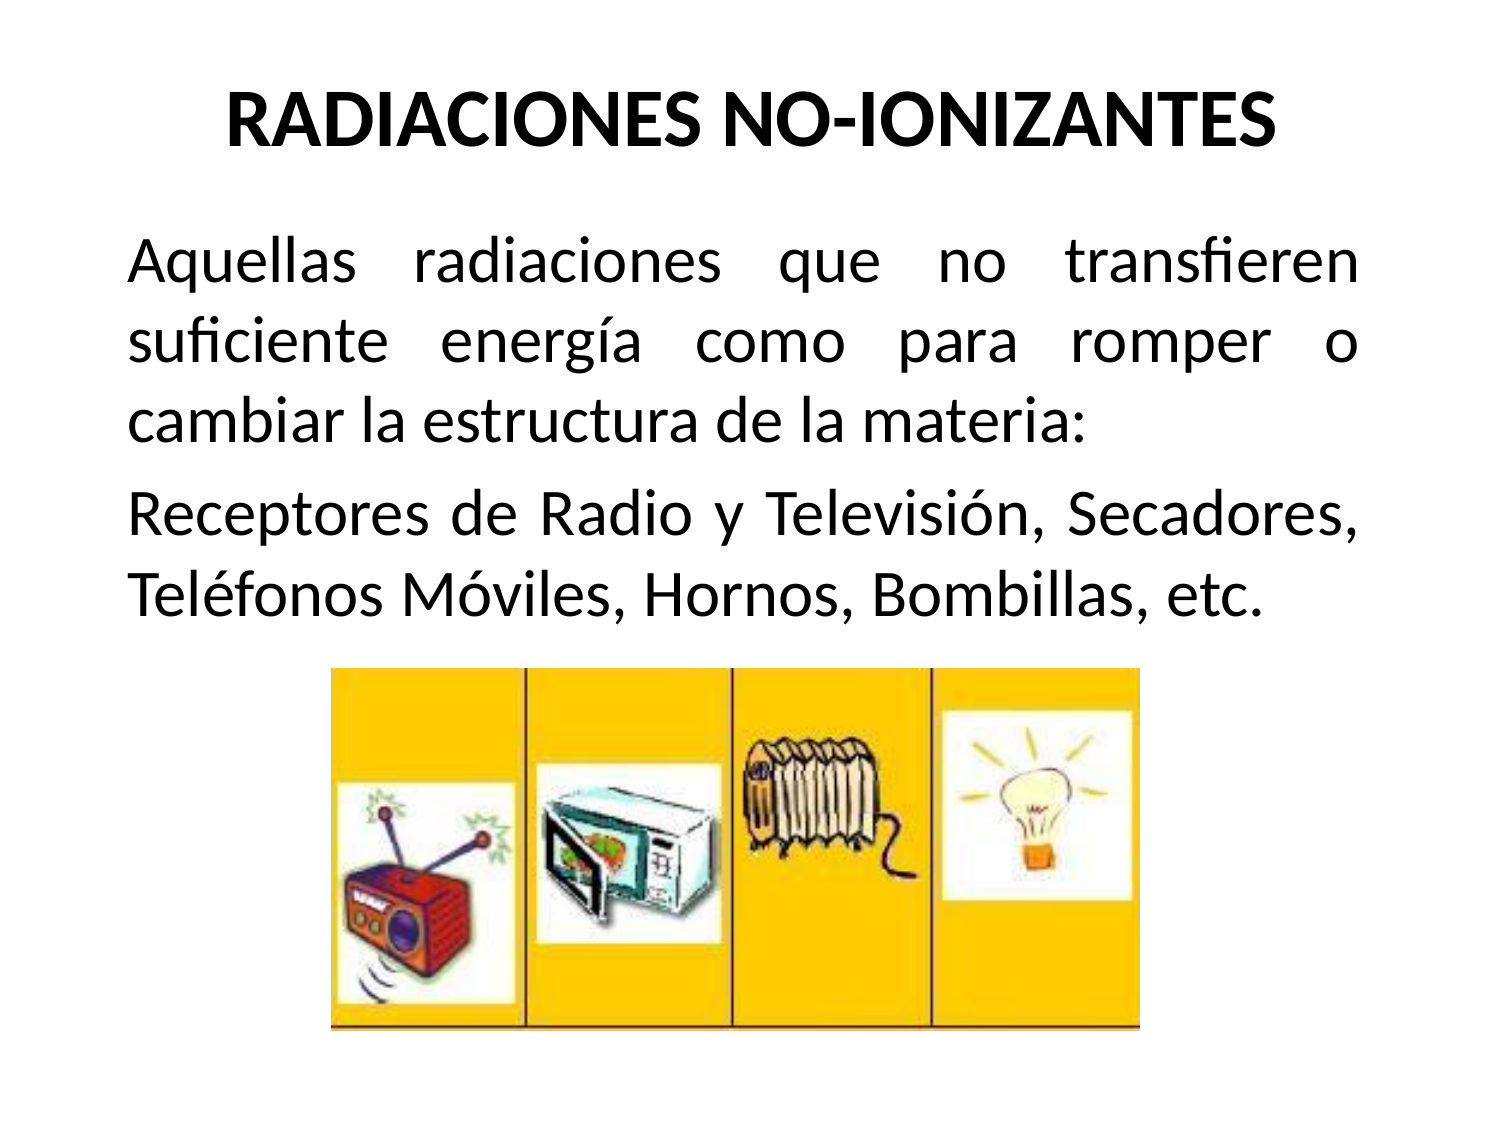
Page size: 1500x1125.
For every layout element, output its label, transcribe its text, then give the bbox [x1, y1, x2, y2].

list Aquellas radiaciones que no transfieren suficiente energía como para romper o cambiar la estructura de la materia: Receptores de Radio y Televisión, Secadores, Teléfonos Móviles, Hornos, Bombillas, etc. [112, 208, 1376, 951]
title RADIACIONES NO-IONIZANTES [76, 19, 1427, 207]
picture [331, 668, 1141, 1032]
